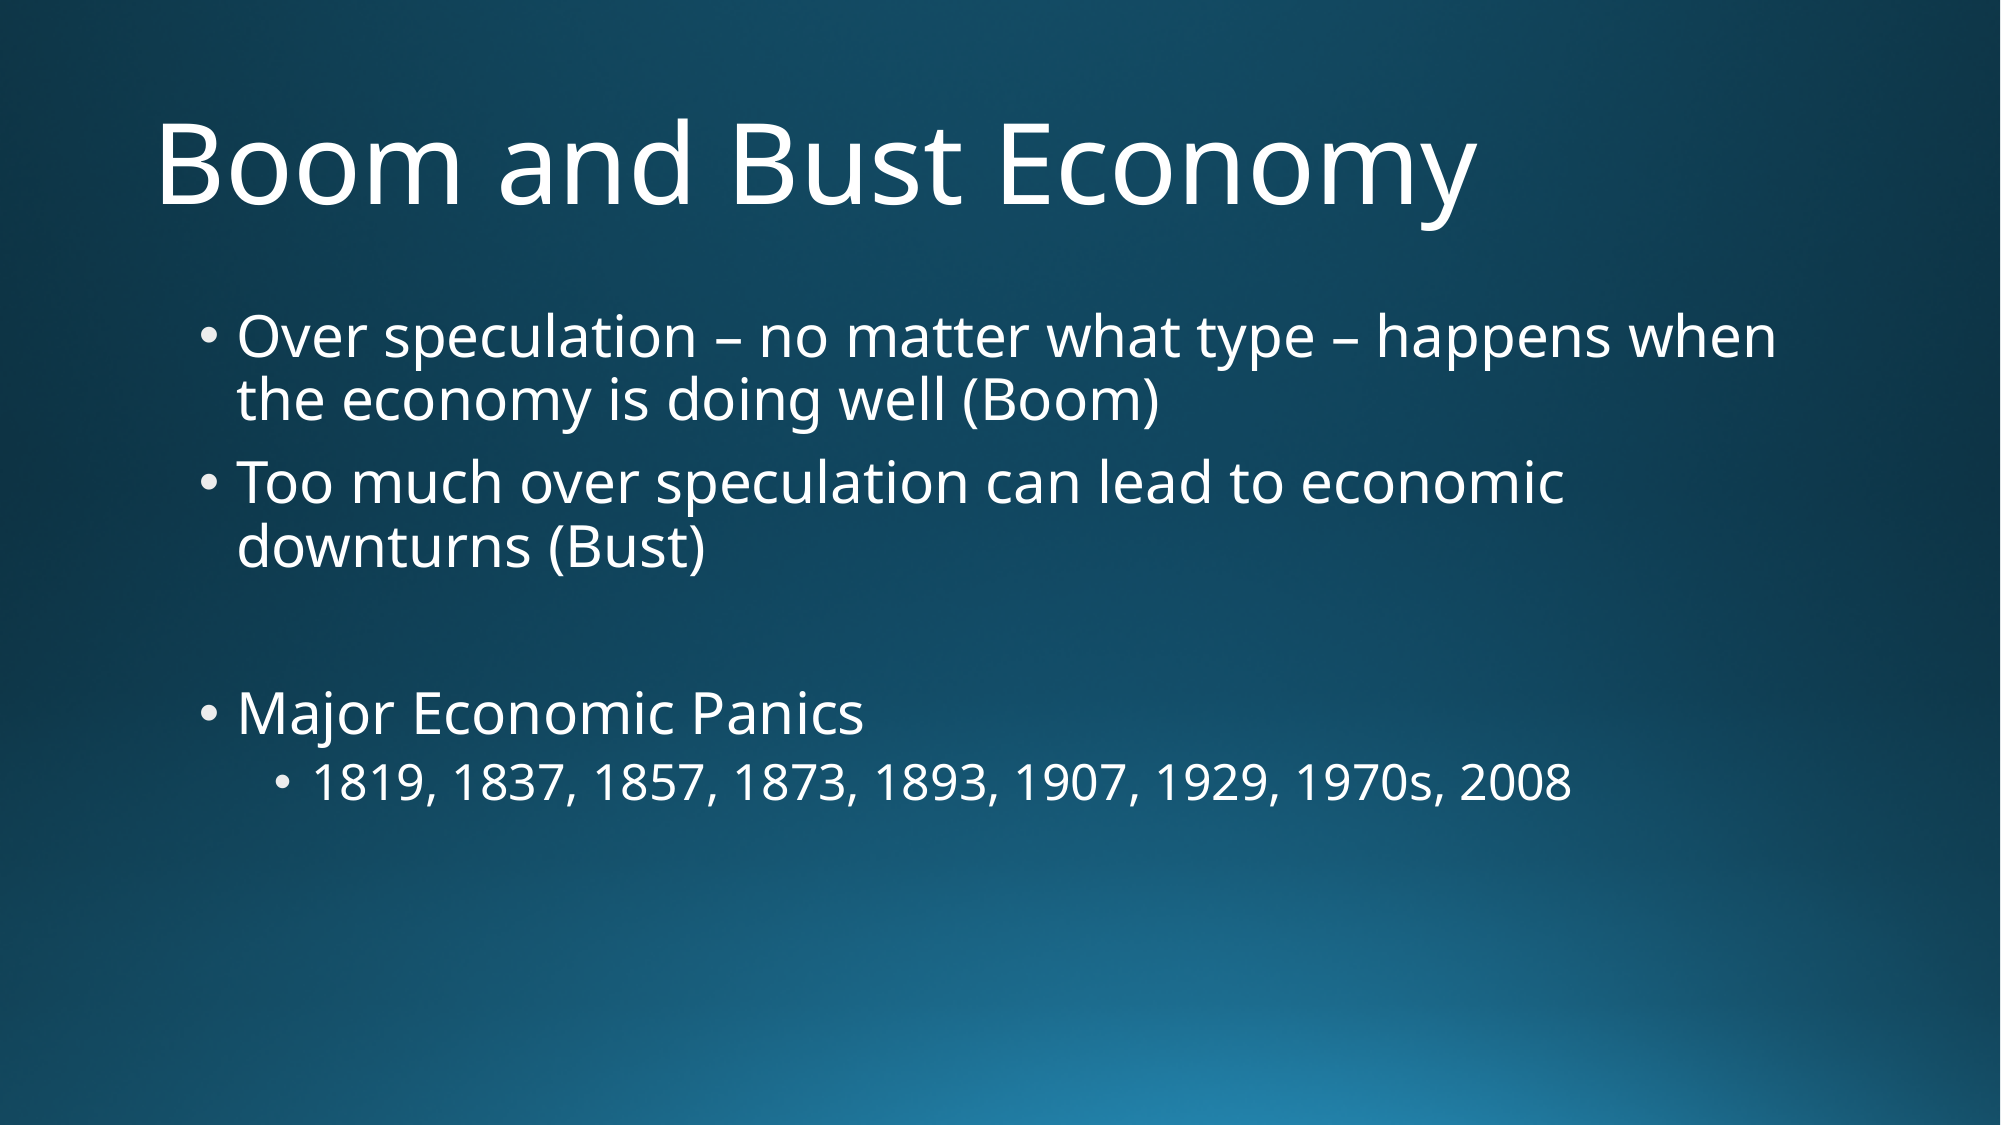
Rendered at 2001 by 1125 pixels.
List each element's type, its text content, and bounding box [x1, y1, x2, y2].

picture [0, 0, 2001, 1125]
list Over speculation – no matter what type – happens when the economy is doing well (Boom) Too much over speculation can lead to economic downturns (Bust) Major Economic Panics 1819, 1837, 1857, 1873, 1893, 1907, 1929, 1970s, 2008 [183, 299, 1863, 1014]
title Boom and Bust Economy [137, 59, 1863, 278]
